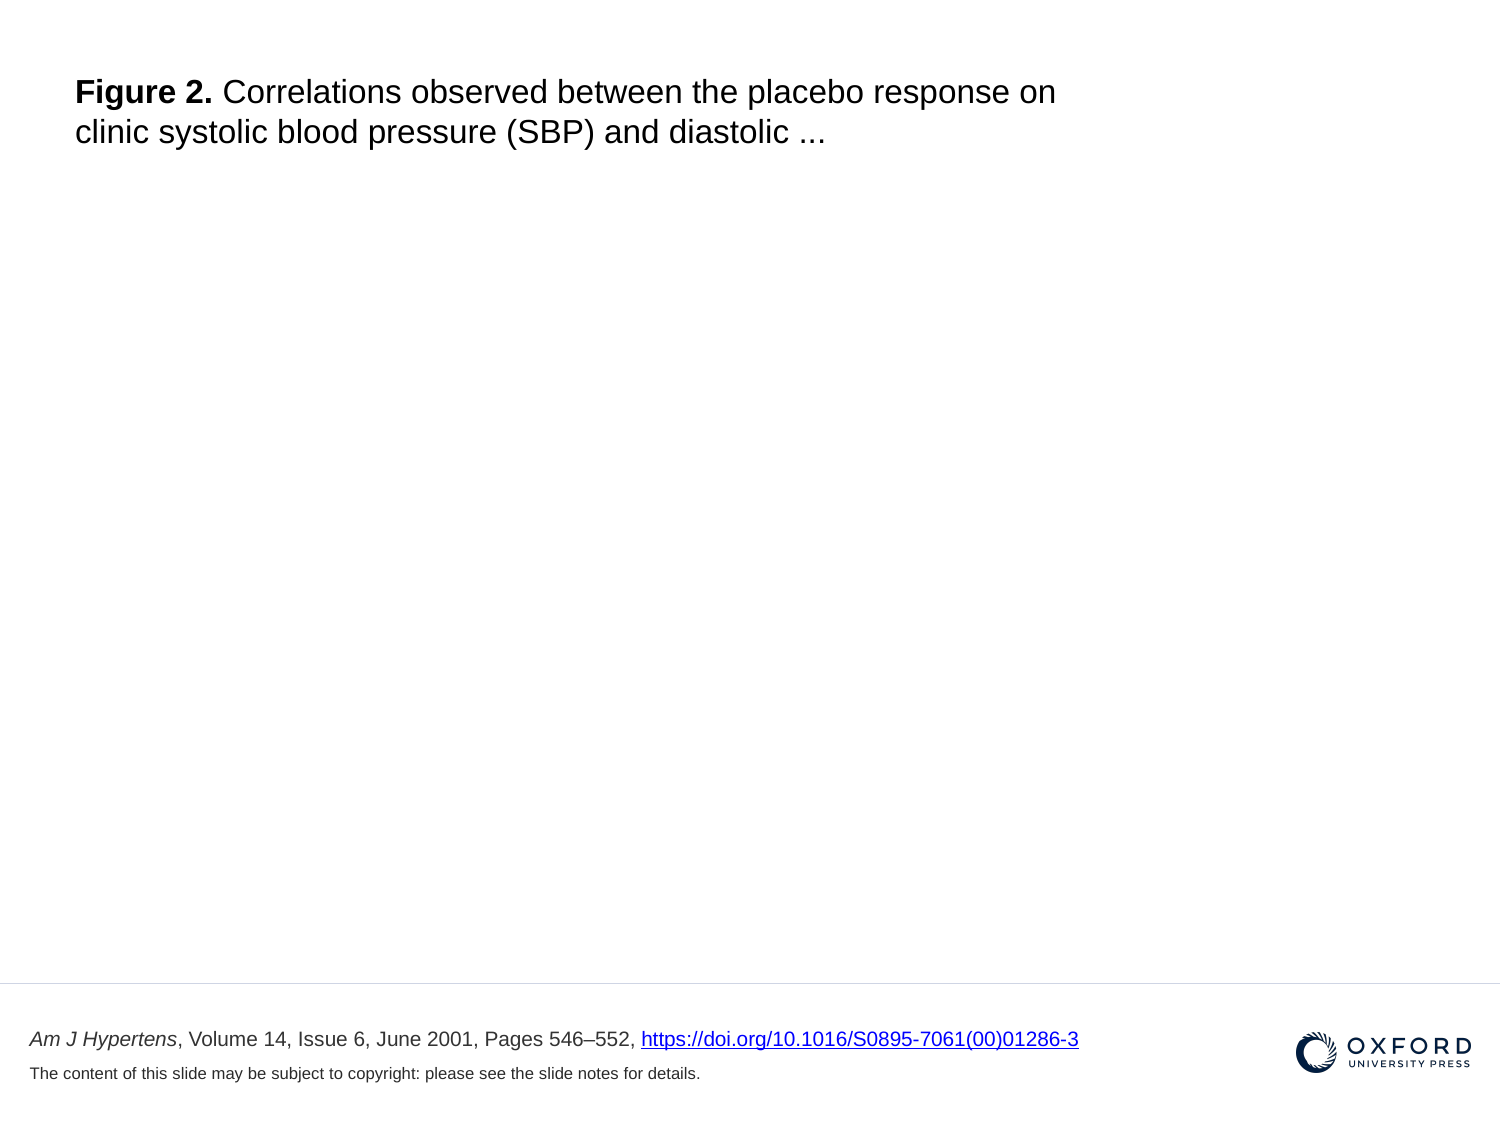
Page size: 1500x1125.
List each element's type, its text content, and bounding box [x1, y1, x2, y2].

footer Am J Hypertens, Volume 14, Issue 6, June 2001, Pages 546–552, https://doi.org/10.1016/S0895-7061(00)01286-3 The content of this slide may be subject to copyright: please see the slide notes for details. [0, 983, 1260, 1125]
picture [1296, 1032, 1471, 1073]
title Figure 2. Correlations observed between the placebo response on clinic systolic blood pressure (SBP) and diastolic ... [75, 69, 1078, 171]
